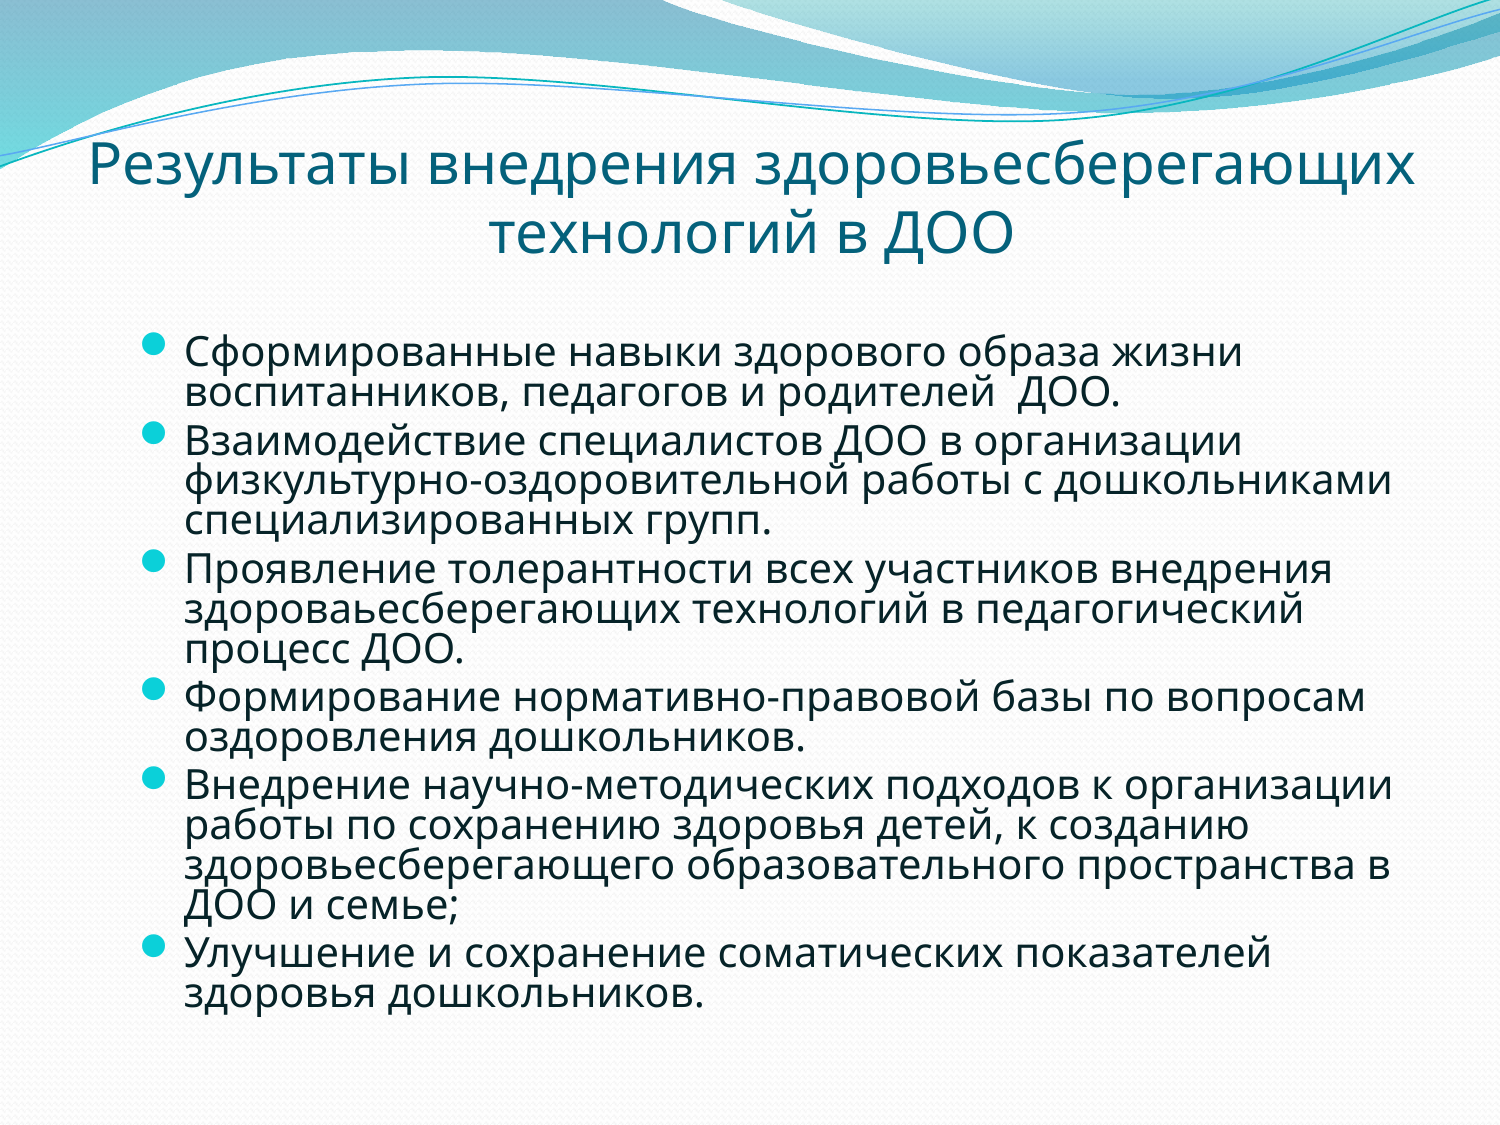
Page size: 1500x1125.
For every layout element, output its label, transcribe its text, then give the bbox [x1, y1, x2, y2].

title Результаты внедрения здоровьесберегающих технологий в ДОО [76, 77, 1428, 266]
list Сформированные навыки здорового образа жизни воспитанников, педагогов и родителей ДОО. Взаимодействие специалистов ДОО в организации физкультурно-оздоровительной работы с дошкольниками специализированных групп. Проявление толерантности всех участников внедрения здороваьесберегающих технологий в педагогический процесс ДОО. Формирование нормативно-правовой базы по вопросам оздоровления дошкольников. Внедрение научно-методических подходов к организации работы по сохранению здоровья детей, к созданию здоровьесберегающего образовательного пространства в ДОО и семье; Улучшение и сохранение соматических показателей здоровья дошкольников. [123, 278, 1438, 1050]
